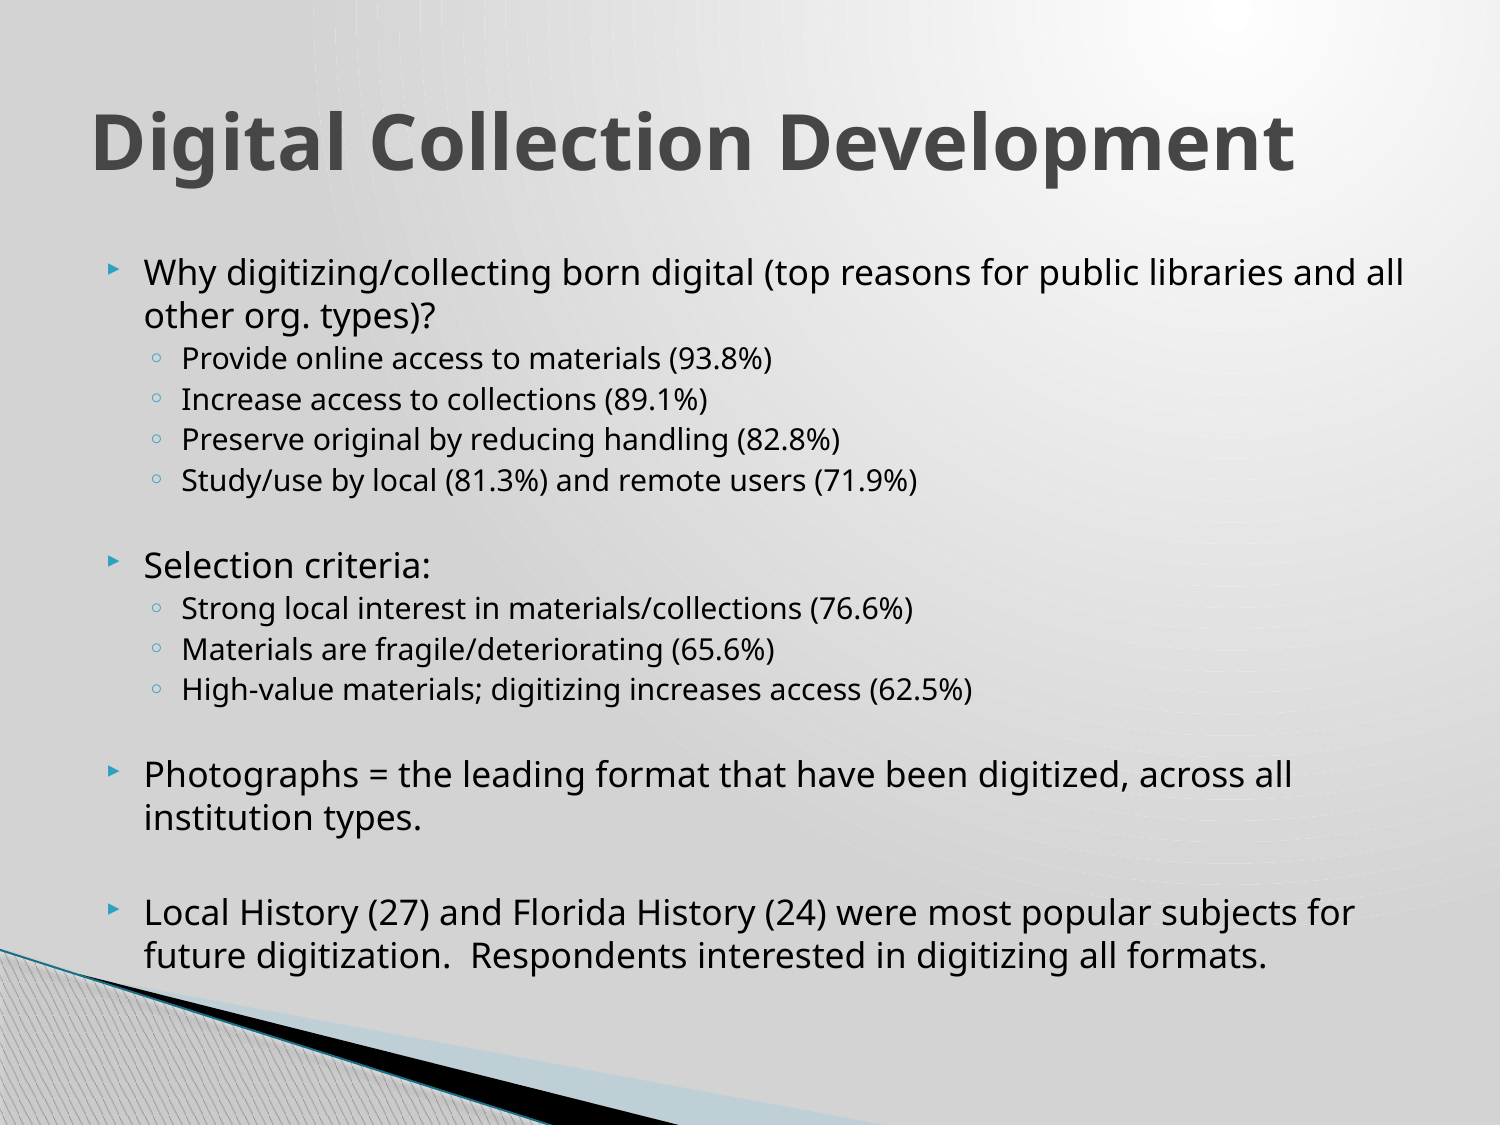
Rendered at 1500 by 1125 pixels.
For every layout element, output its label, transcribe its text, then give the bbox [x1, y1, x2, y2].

list Why digitizing/collecting born digital (top reasons for public libraries and all other org. types)? Provide online access to materials (93.8%) Increase access to collections (89.1%) Preserve original by reducing handling (82.8%) Study/use by local (81.3%) and remote users (71.9%) Selection criteria: Strong local interest in materials/collections (76.6%) Materials are fragile/deteriorating (65.6%) High-value materials; digitizing increases access (62.5%) Photographs = the leading format that have been digitized, across all institution types. Local History (27) and Florida History (24) were most popular subjects for future digitization. Respondents interested in digitizing all formats. [75, 243, 1425, 986]
title Digital Collection Development [75, 45, 1425, 233]
